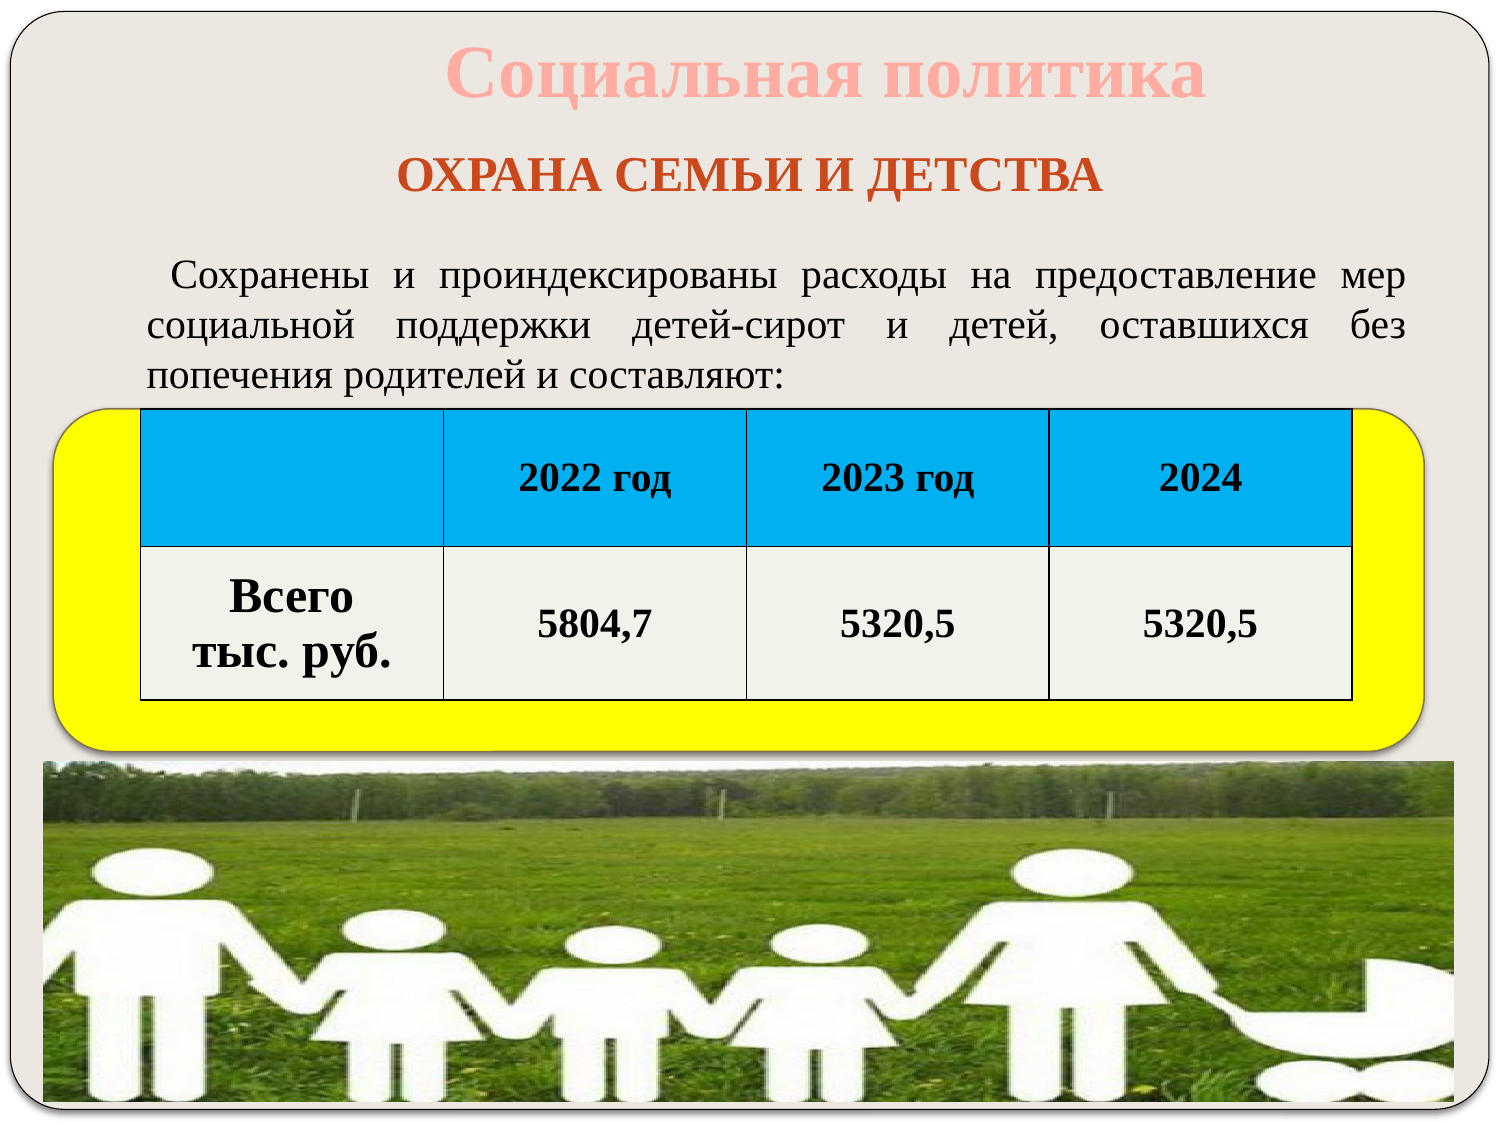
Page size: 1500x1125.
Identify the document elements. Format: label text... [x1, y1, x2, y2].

table_header 2024 [1050, 410, 1351, 546]
picture [43, 761, 1454, 1102]
table_cell 5320,5 [1050, 547, 1351, 699]
table_header 2022 год [444, 410, 746, 546]
table_cell 5804,7 [444, 547, 746, 699]
table_cell 5320,5 [747, 547, 1048, 699]
table_cell Всего тыс. руб. [141, 547, 443, 699]
table_header [141, 410, 443, 546]
text_box Сохранены и проиндексированы расходы на предоставление мер социальной поддержки детей-сирот и детей, оставшихся без попечения родителей и составляют: [122, 230, 1431, 399]
text_box Охрана семьи и детства [34, 126, 1466, 218]
table_header 2023 год [747, 410, 1048, 546]
text_box [52, 408, 1425, 753]
text_box Социальная политика [350, 9, 1302, 126]
